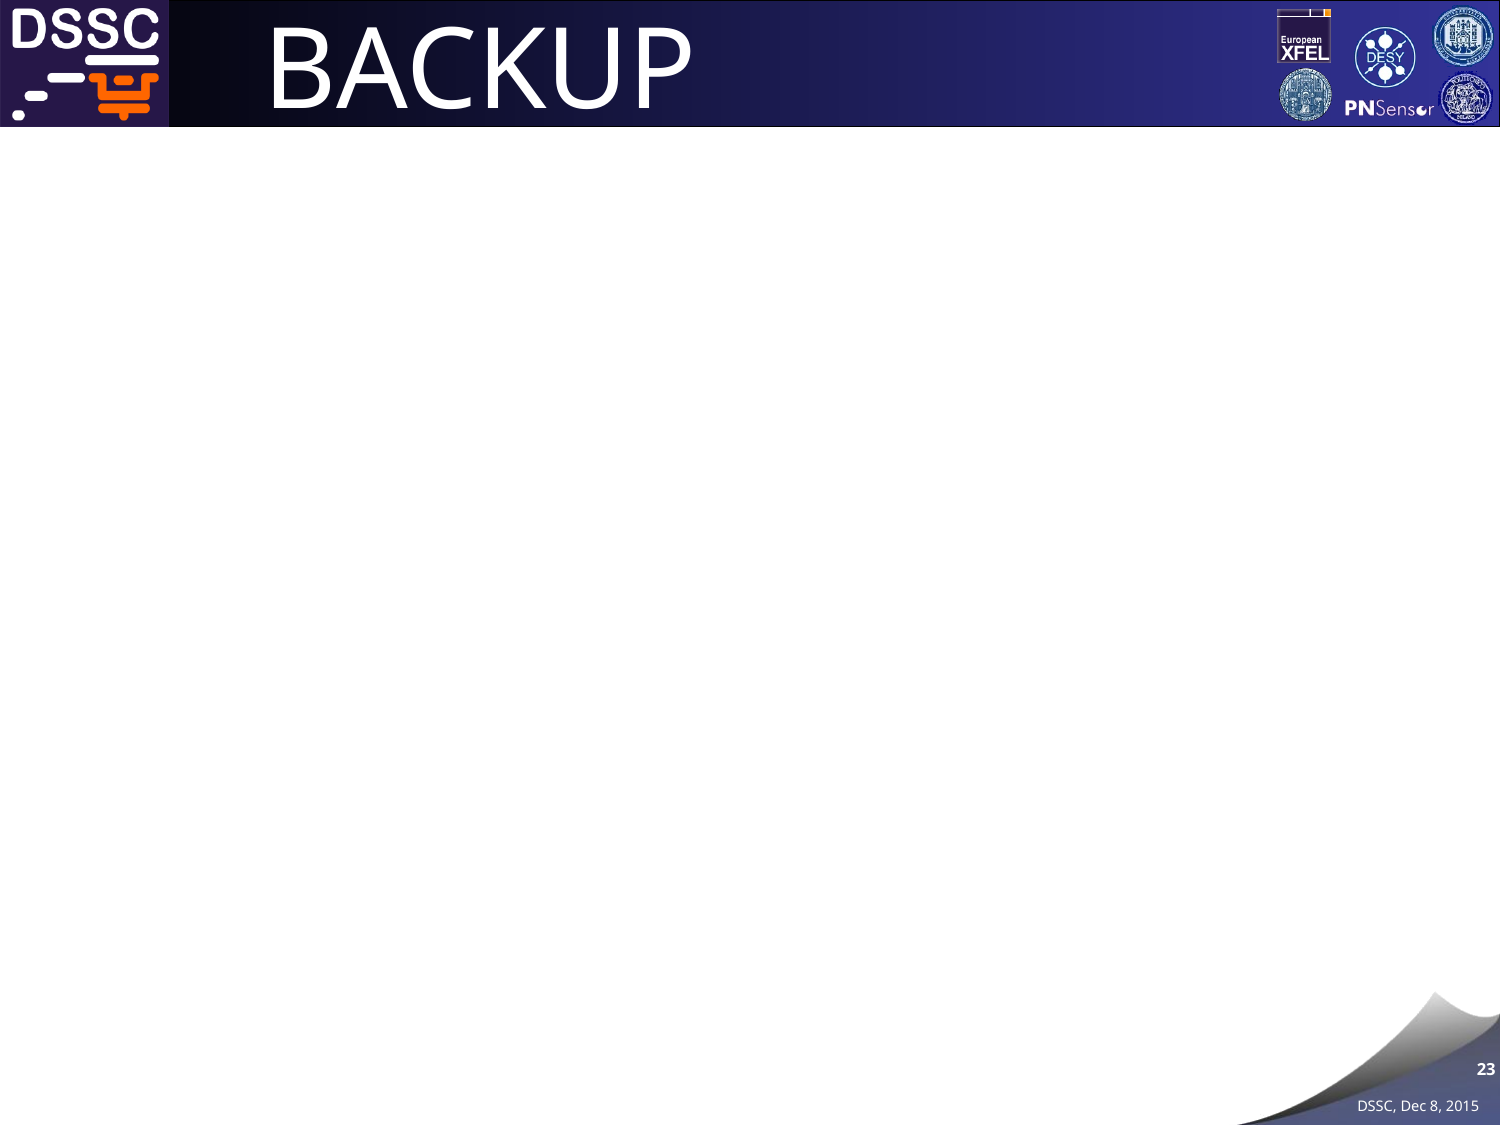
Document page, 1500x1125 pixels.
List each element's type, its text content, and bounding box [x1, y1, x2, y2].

picture [1354, 26, 1416, 88]
picture [1226, 991, 1500, 1125]
picture [1438, 71, 1493, 125]
picture [1432, 5, 1494, 67]
picture [0, 0, 169, 127]
picture [1277, 9, 1331, 63]
picture [1279, 68, 1332, 121]
title BACKUP [247, 5, 1110, 122]
picture [1341, 96, 1437, 119]
